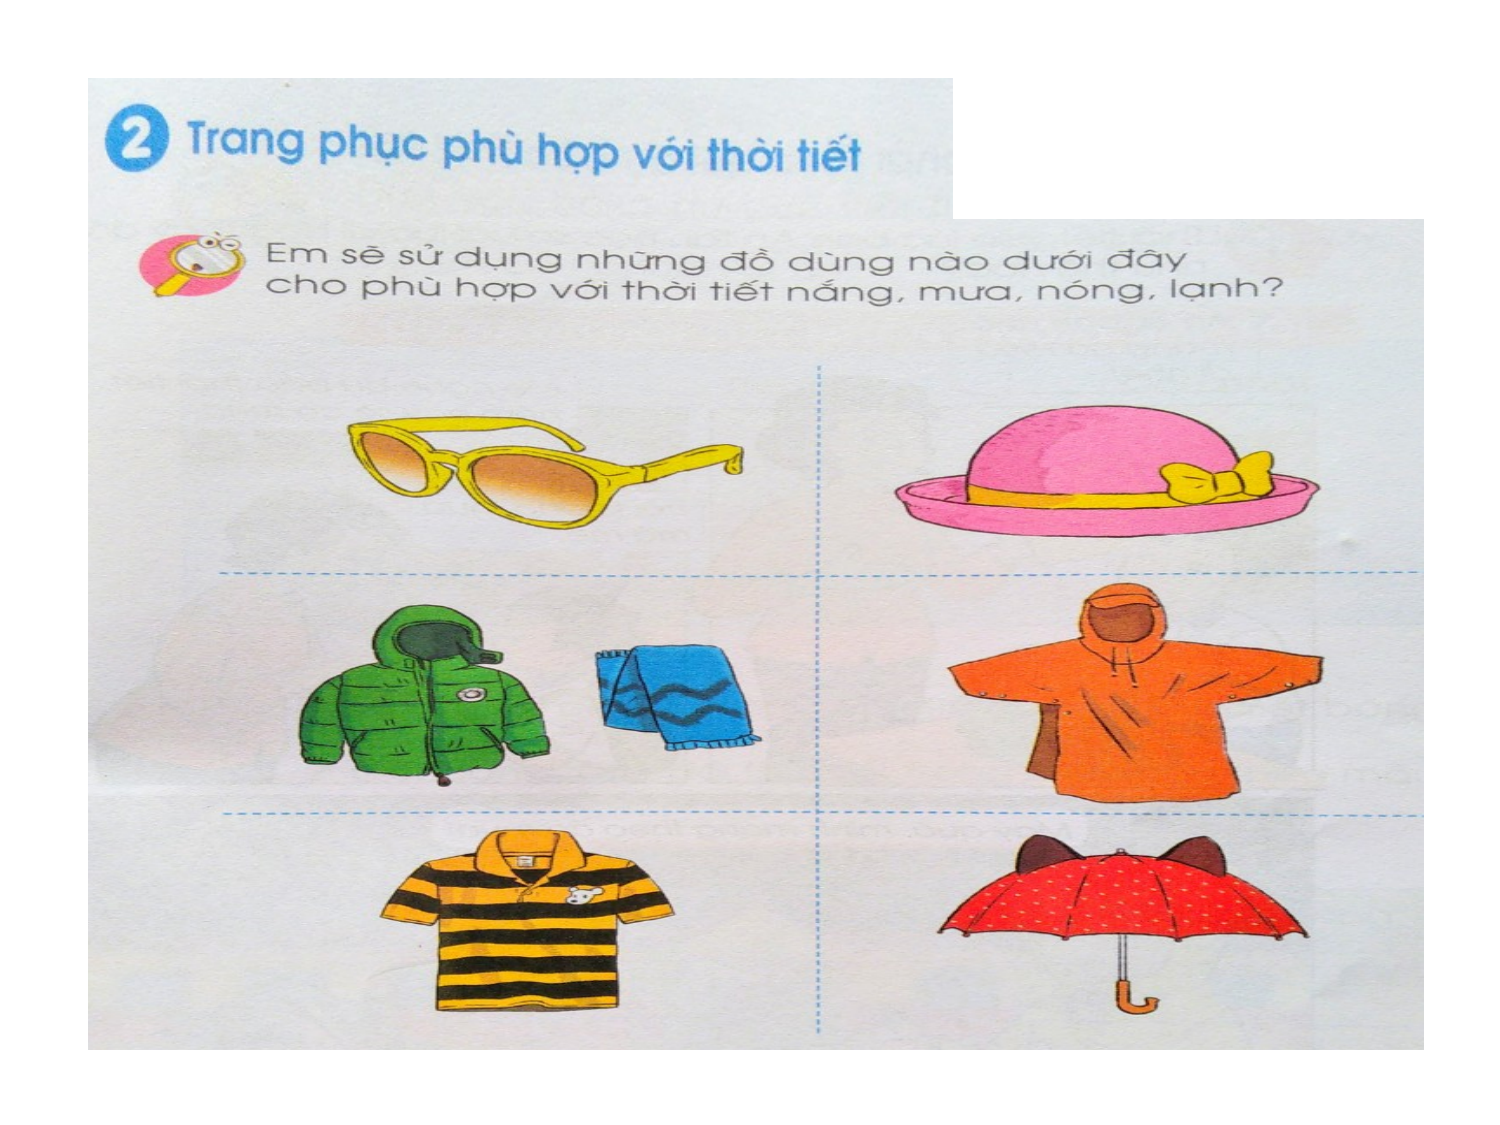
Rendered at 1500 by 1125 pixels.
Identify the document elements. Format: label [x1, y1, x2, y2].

picture [88, 219, 1424, 1050]
list [88, 77, 953, 219]
